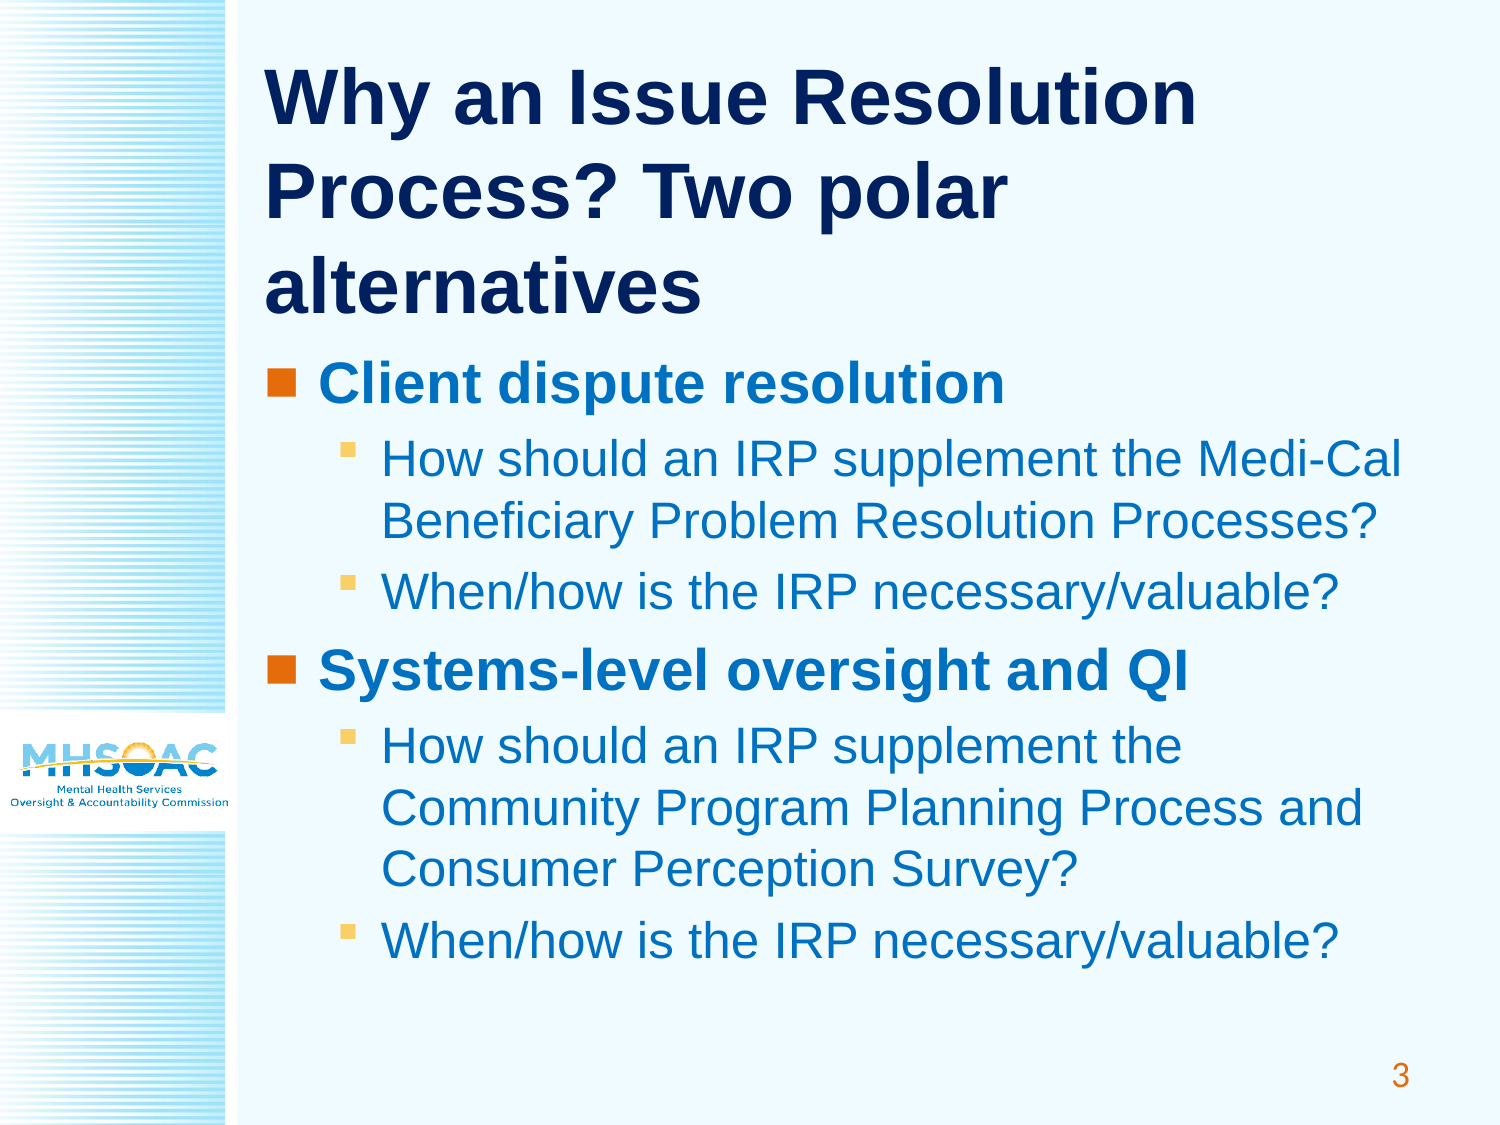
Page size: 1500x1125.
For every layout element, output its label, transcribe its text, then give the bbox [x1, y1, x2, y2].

title Why an Issue Resolution Process? Two polar alternatives [249, 37, 1425, 337]
slide_number 3 [1350, 1042, 1425, 1103]
picture [0, 0, 249, 1125]
list Client dispute resolution How should an IRP supplement the Medi-Cal Beneficiary Problem Resolution Processes? When/how is the IRP necessary/valuable? Systems-level oversight and QI How should an IRP supplement the Community Program Planning Process and Consumer Perception Survey? When/how is the IRP necessary/valuable? [249, 337, 1425, 1013]
